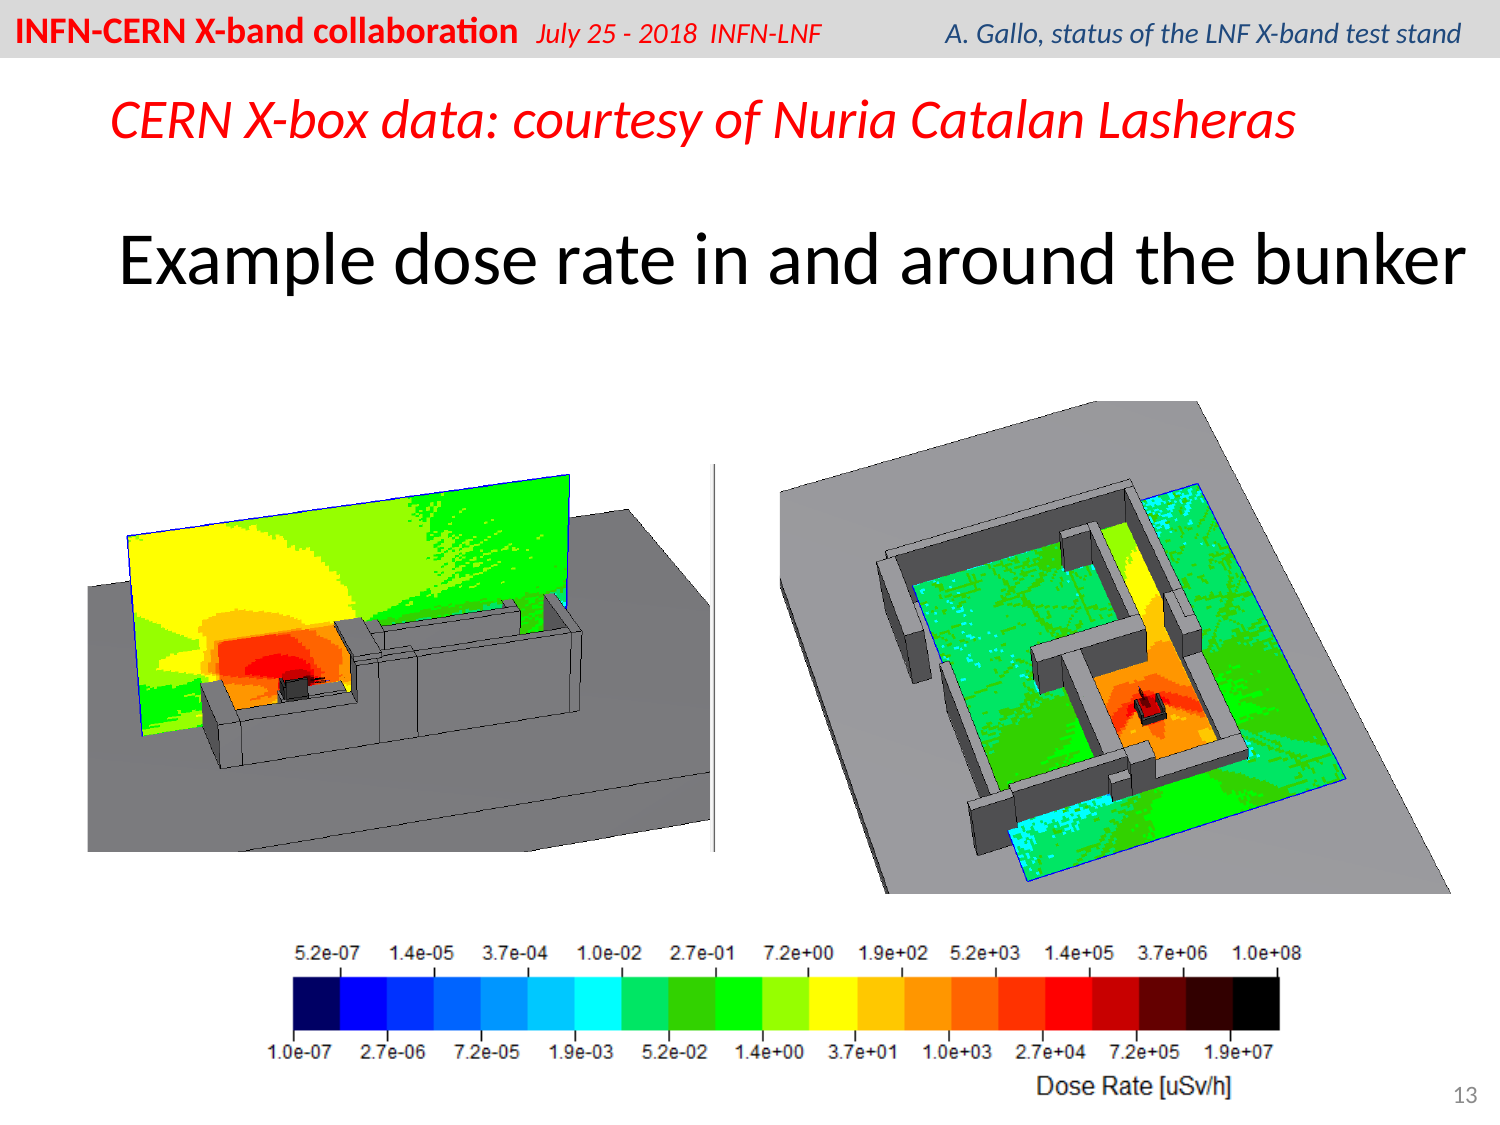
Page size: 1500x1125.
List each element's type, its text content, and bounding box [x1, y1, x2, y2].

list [779, 401, 1473, 894]
picture [87, 463, 716, 852]
text_box CERN X-box data: courtesy of Nuria Catalan Lasheras [92, 74, 1327, 158]
text_box 13 [1143, 1063, 1494, 1124]
text_box INFN-CERN X-band collaboration July 25 - 2018 INFN-LNF A. Gallo, status of the LNF X-band test stand [0, 0, 1500, 58]
picture [262, 938, 1302, 1104]
title Example dose rate in and around the bunker [99, 160, 1488, 349]
